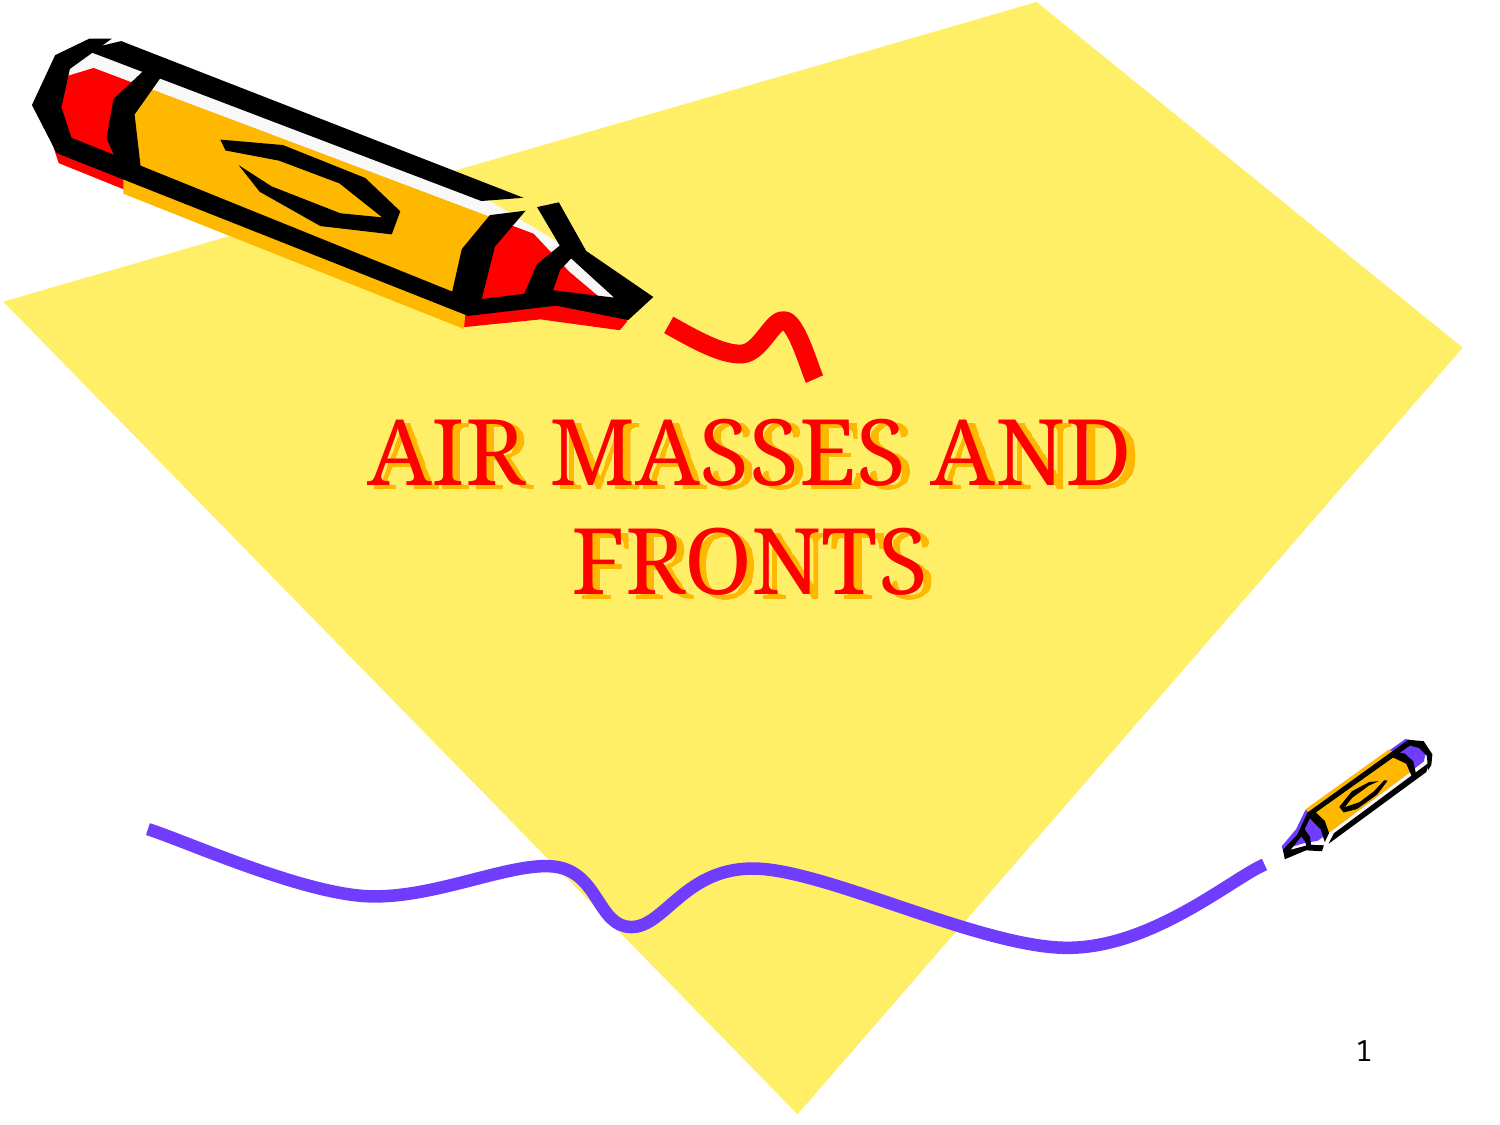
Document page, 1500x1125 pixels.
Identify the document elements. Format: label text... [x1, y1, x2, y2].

slide_number 1 [1074, 1024, 1388, 1101]
subtitle [253, 664, 1244, 830]
title AIR MASSES AND FRONTS [224, 247, 1276, 622]
